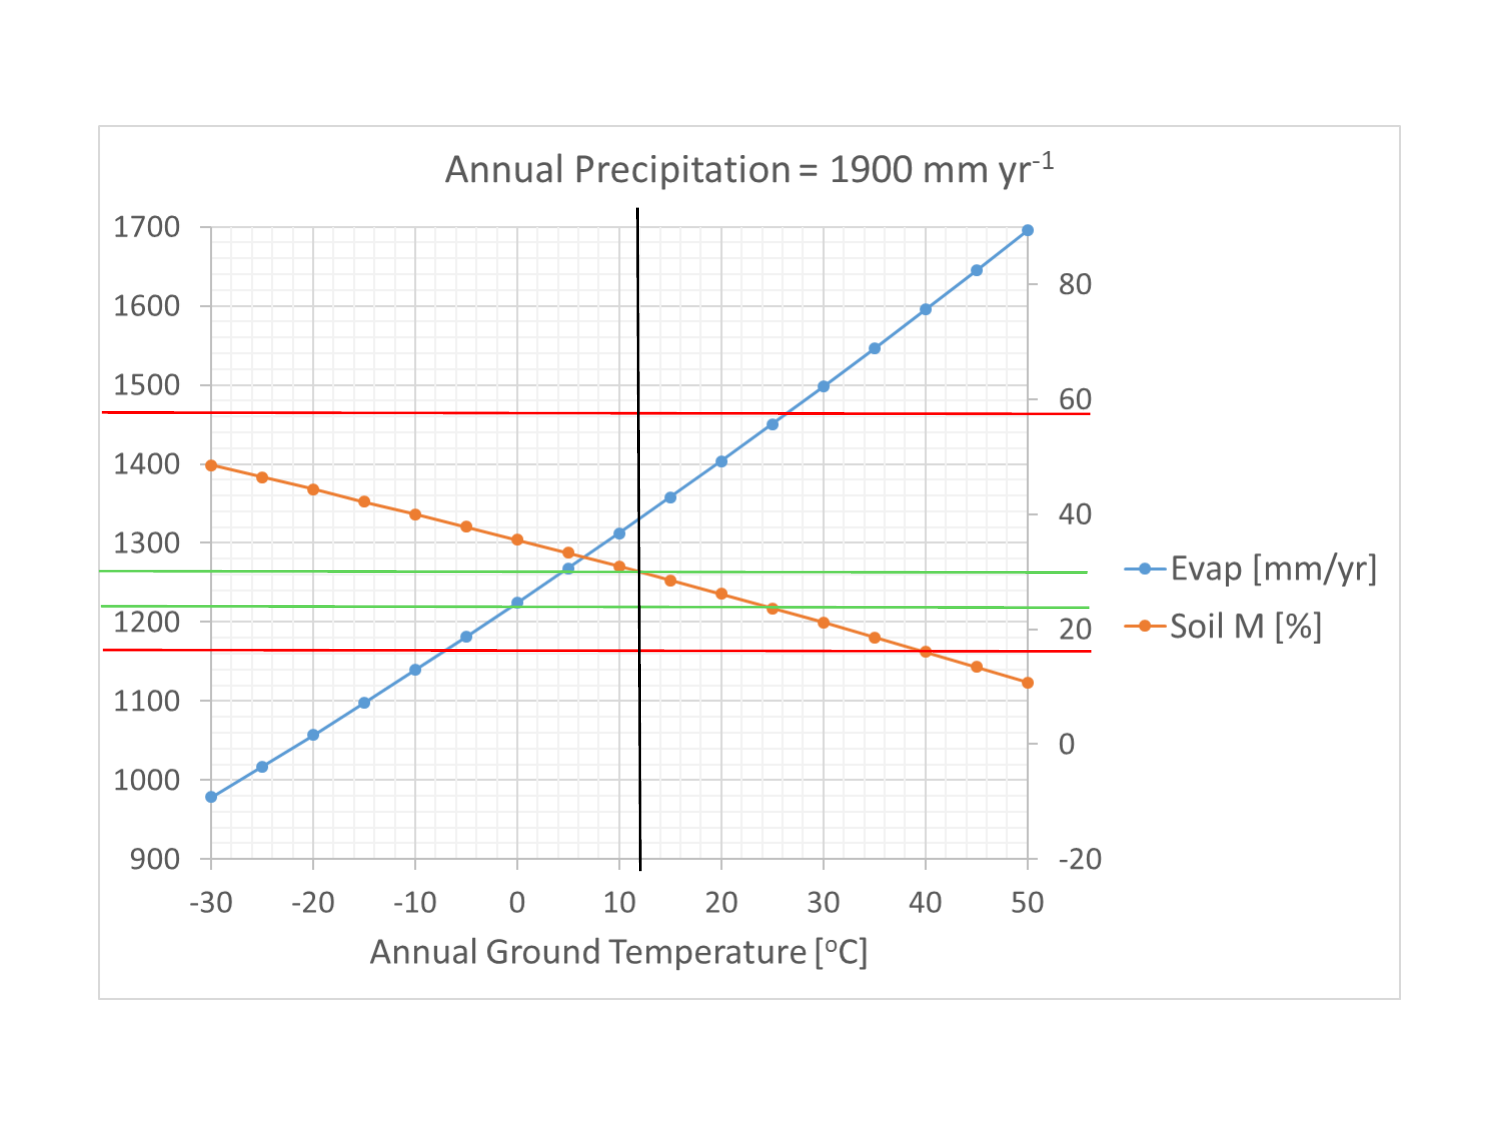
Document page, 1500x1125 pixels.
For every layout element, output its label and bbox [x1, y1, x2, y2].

text_box [637, 207, 641, 872]
picture [98, 125, 1401, 1000]
